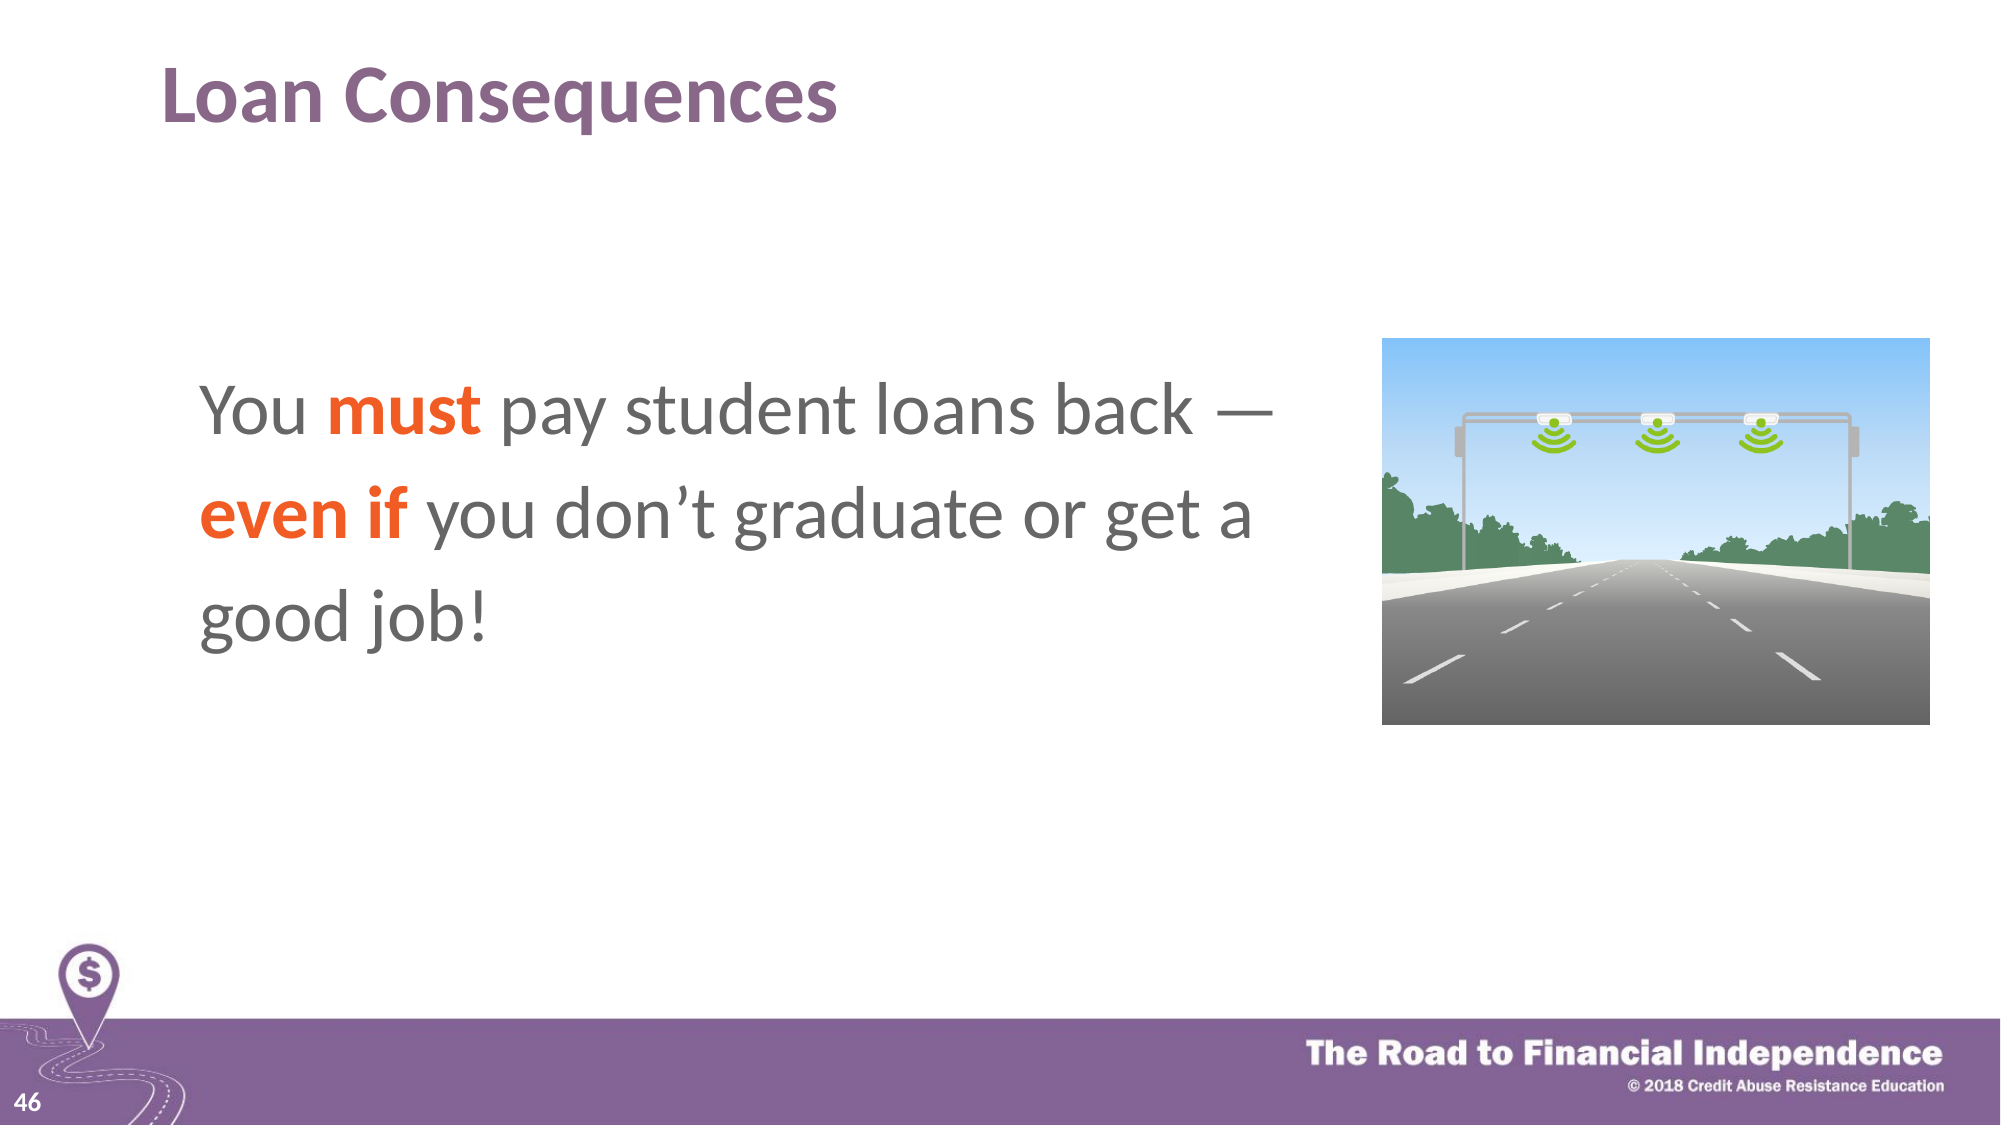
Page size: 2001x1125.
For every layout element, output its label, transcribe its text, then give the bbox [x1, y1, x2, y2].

slide_number 46 [0, 1076, 119, 1125]
picture [0, 0, 2001, 1125]
title You must pay student loans back — even if you don’t graduate or get a good job! [109, 338, 1322, 804]
title Loan Consequences [145, 7, 1646, 149]
